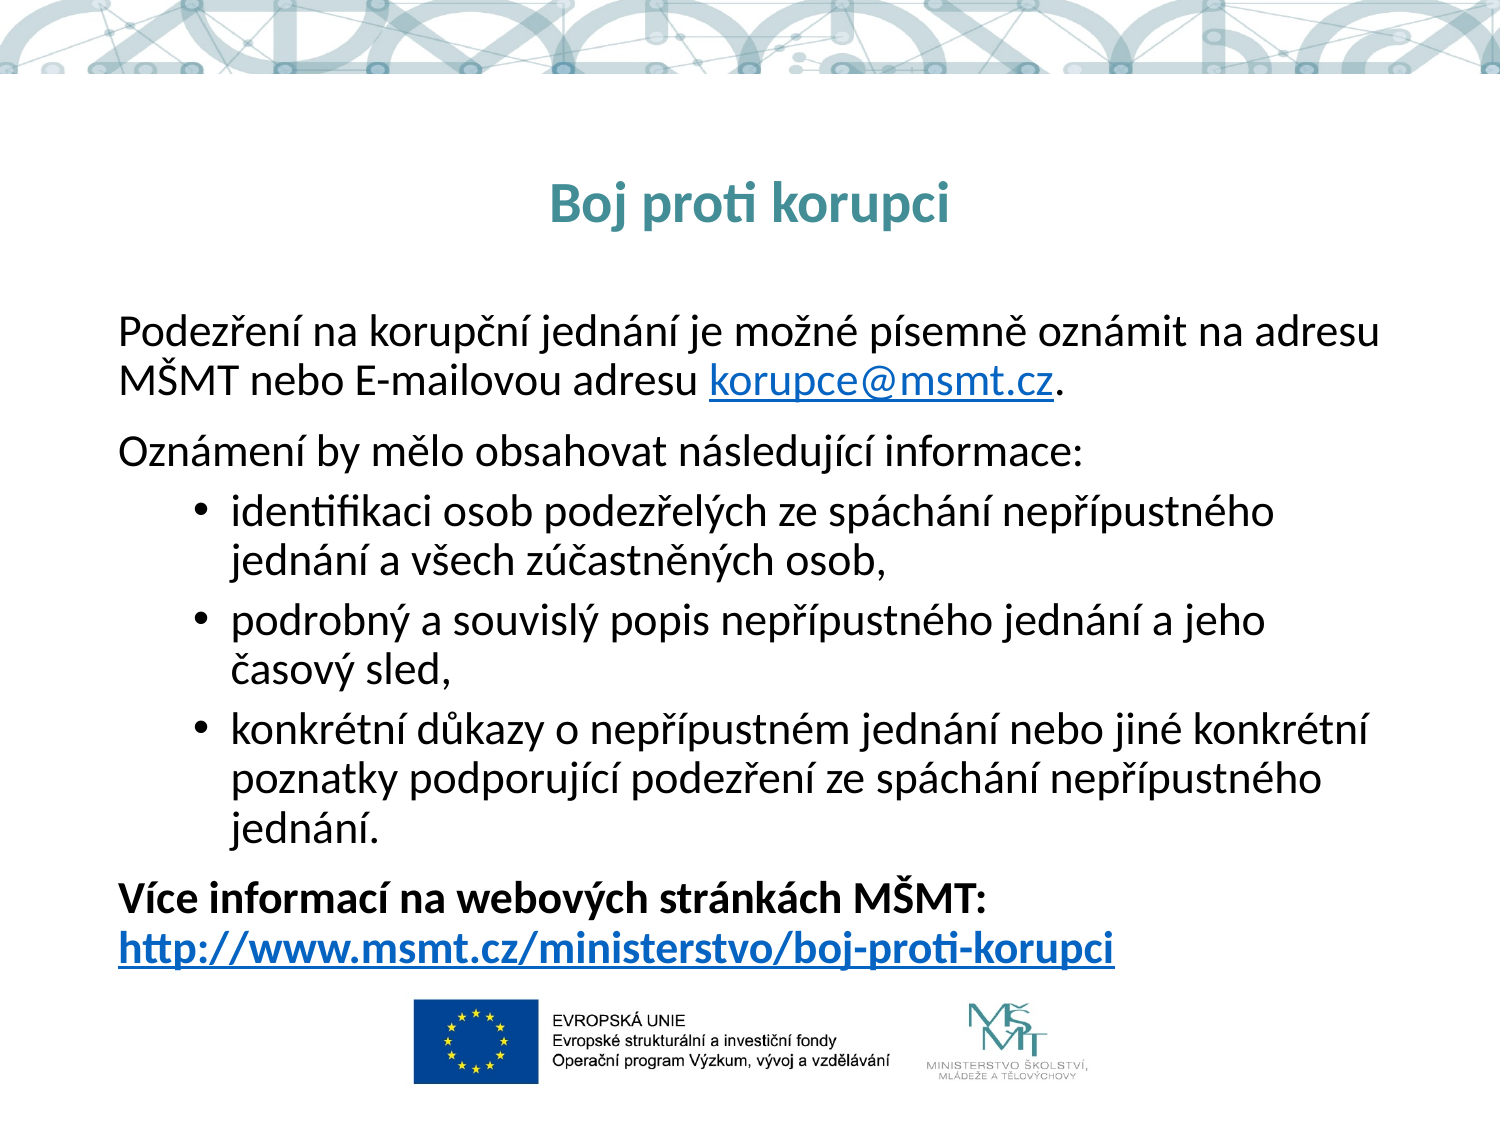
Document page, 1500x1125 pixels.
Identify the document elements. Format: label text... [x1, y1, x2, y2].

picture [371, 957, 1129, 1125]
list Podezření na korupční jednání je možné písemně oznámit na adresu MŠMT nebo E-mailovou adresu korupce@msmt.cz. Oznámení by mělo obsahovat následující informace: identifikaci osob podezřelých ze spáchání nepřípustného jednání a všech zúčastněných osob, podrobný a souvislý popis nepřípustného jednání a jeho časový sled, konkrétní důkazy o nepřípustném jednání nebo jiné konkrétní poznatky podporující podezření ze spáchání nepřípustného jednání. Více informací na webových stránkách MŠMT: http://www.msmt.cz/ministerstvo/boj-proti-korupci [103, 299, 1397, 957]
title Boj proti korupci [103, 129, 1397, 278]
picture [0, 0, 1500, 74]
